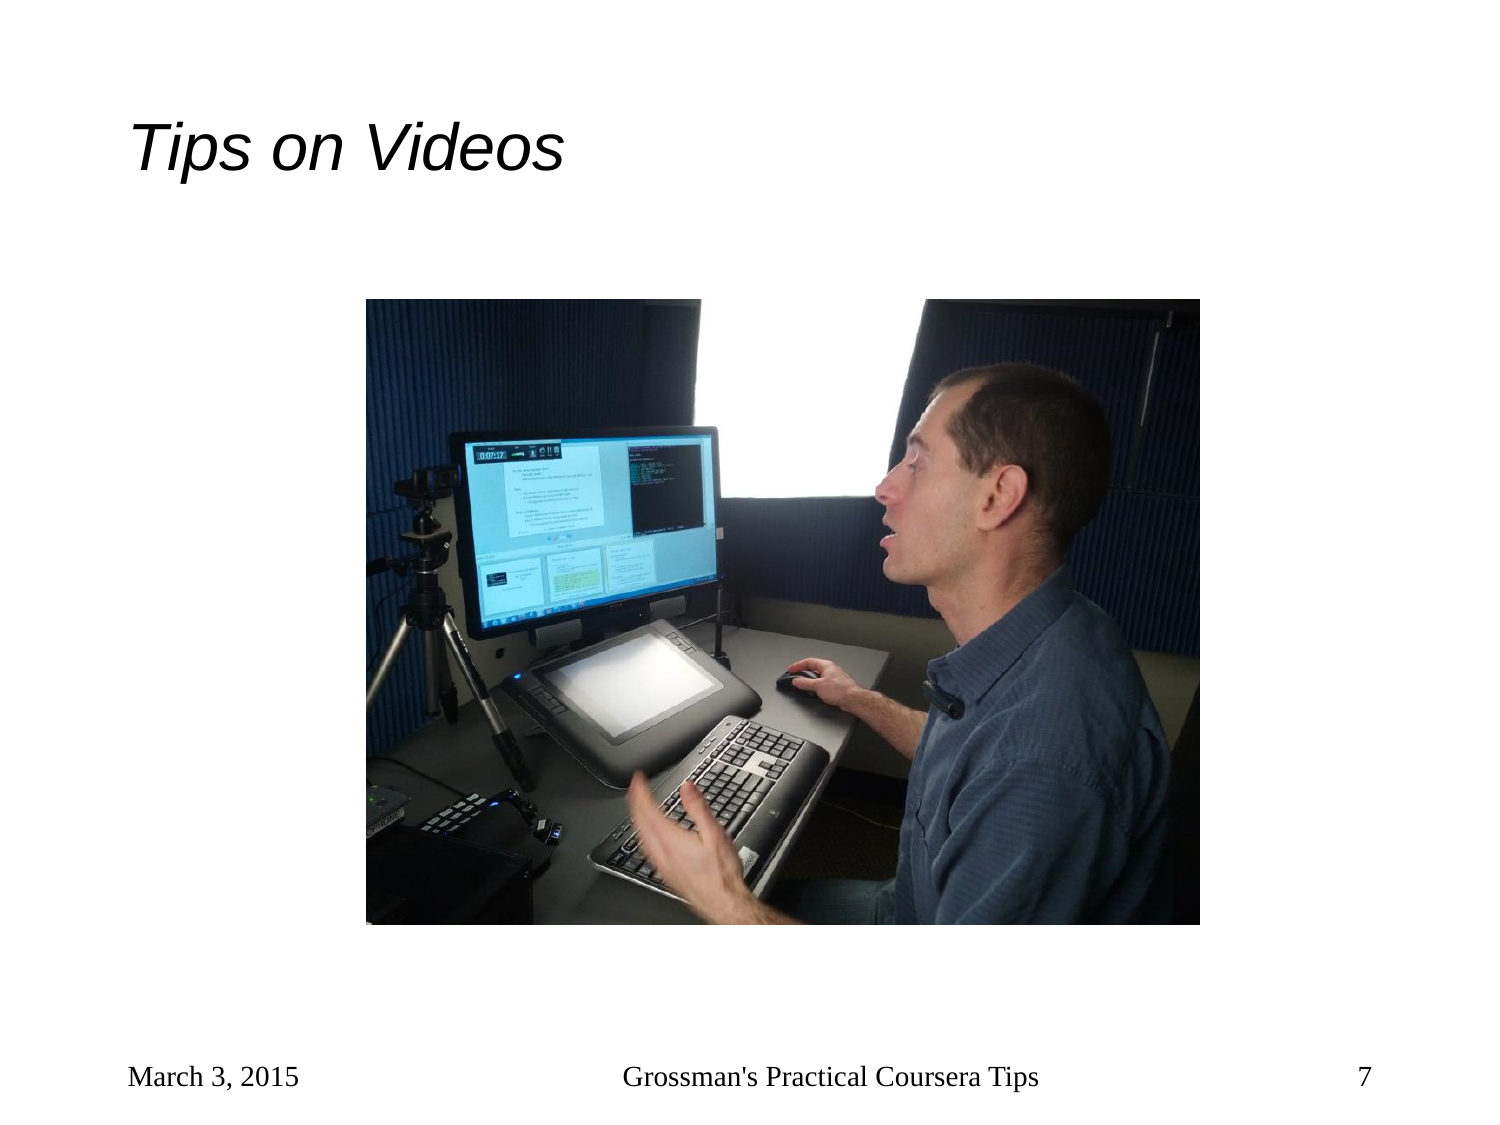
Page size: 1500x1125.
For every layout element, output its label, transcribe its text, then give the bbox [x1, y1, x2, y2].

footer Grossman's Practical Coursera Tips [412, 1049, 1251, 1125]
picture [366, 299, 1201, 926]
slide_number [112, 1049, 412, 1125]
slide_number 7 [1251, 1049, 1388, 1125]
title Tips on Videos [112, 49, 1388, 238]
